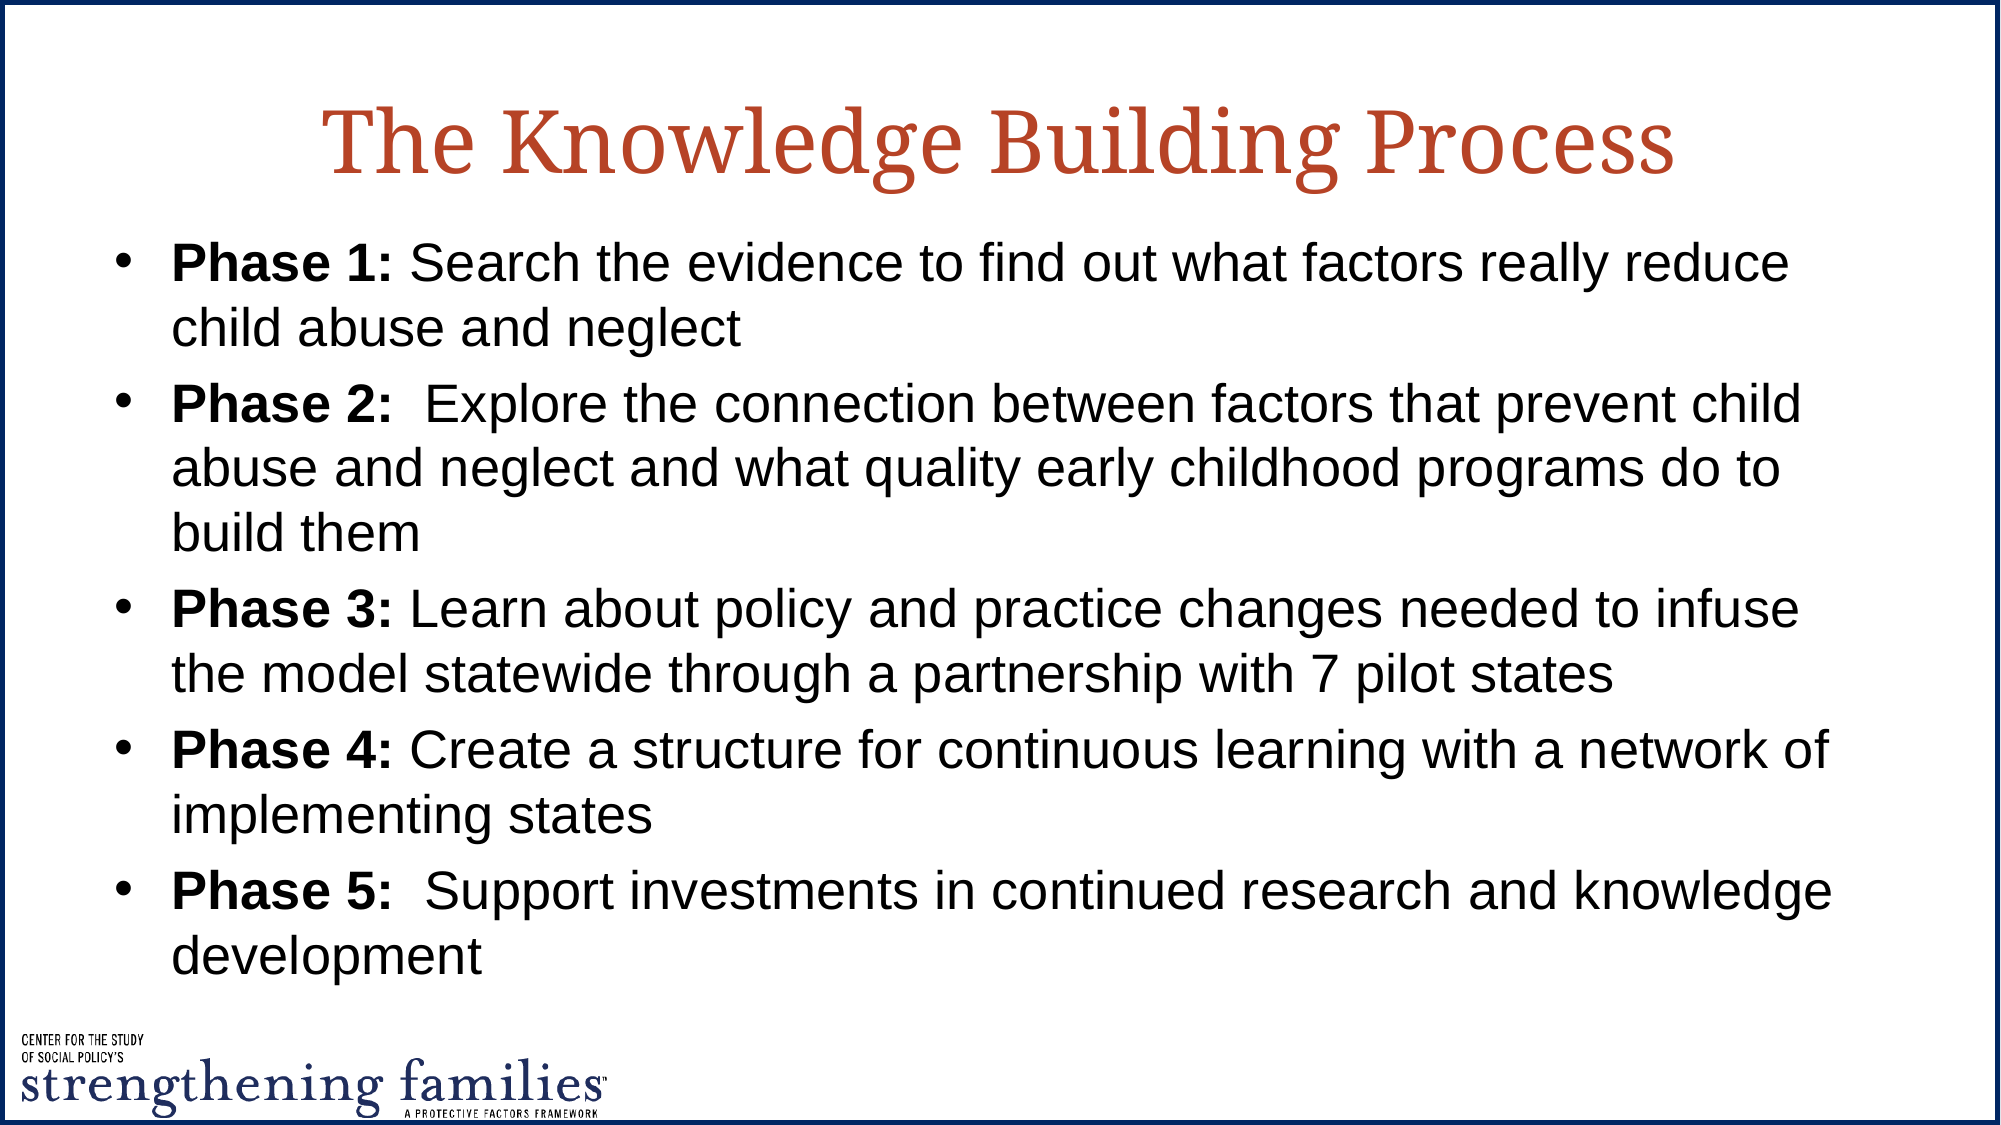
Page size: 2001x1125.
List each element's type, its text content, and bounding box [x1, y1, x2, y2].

picture [22, 1034, 607, 1118]
list Phase 1: Search the evidence to find out what factors really reduce child abuse and neglect Phase 2: Explore the connection between factors that prevent child abuse and neglect and what quality early childhood programs do to build them Phase 3: Learn about policy and practice changes needed to infuse the model statewide through a partnership with 7 pilot states Phase 4: Create a structure for continuous learning with a network of implementing states Phase 5: Support investments in continued research and knowledge development [99, 219, 1900, 963]
title The Knowledge Building Process [99, 45, 1900, 219]
